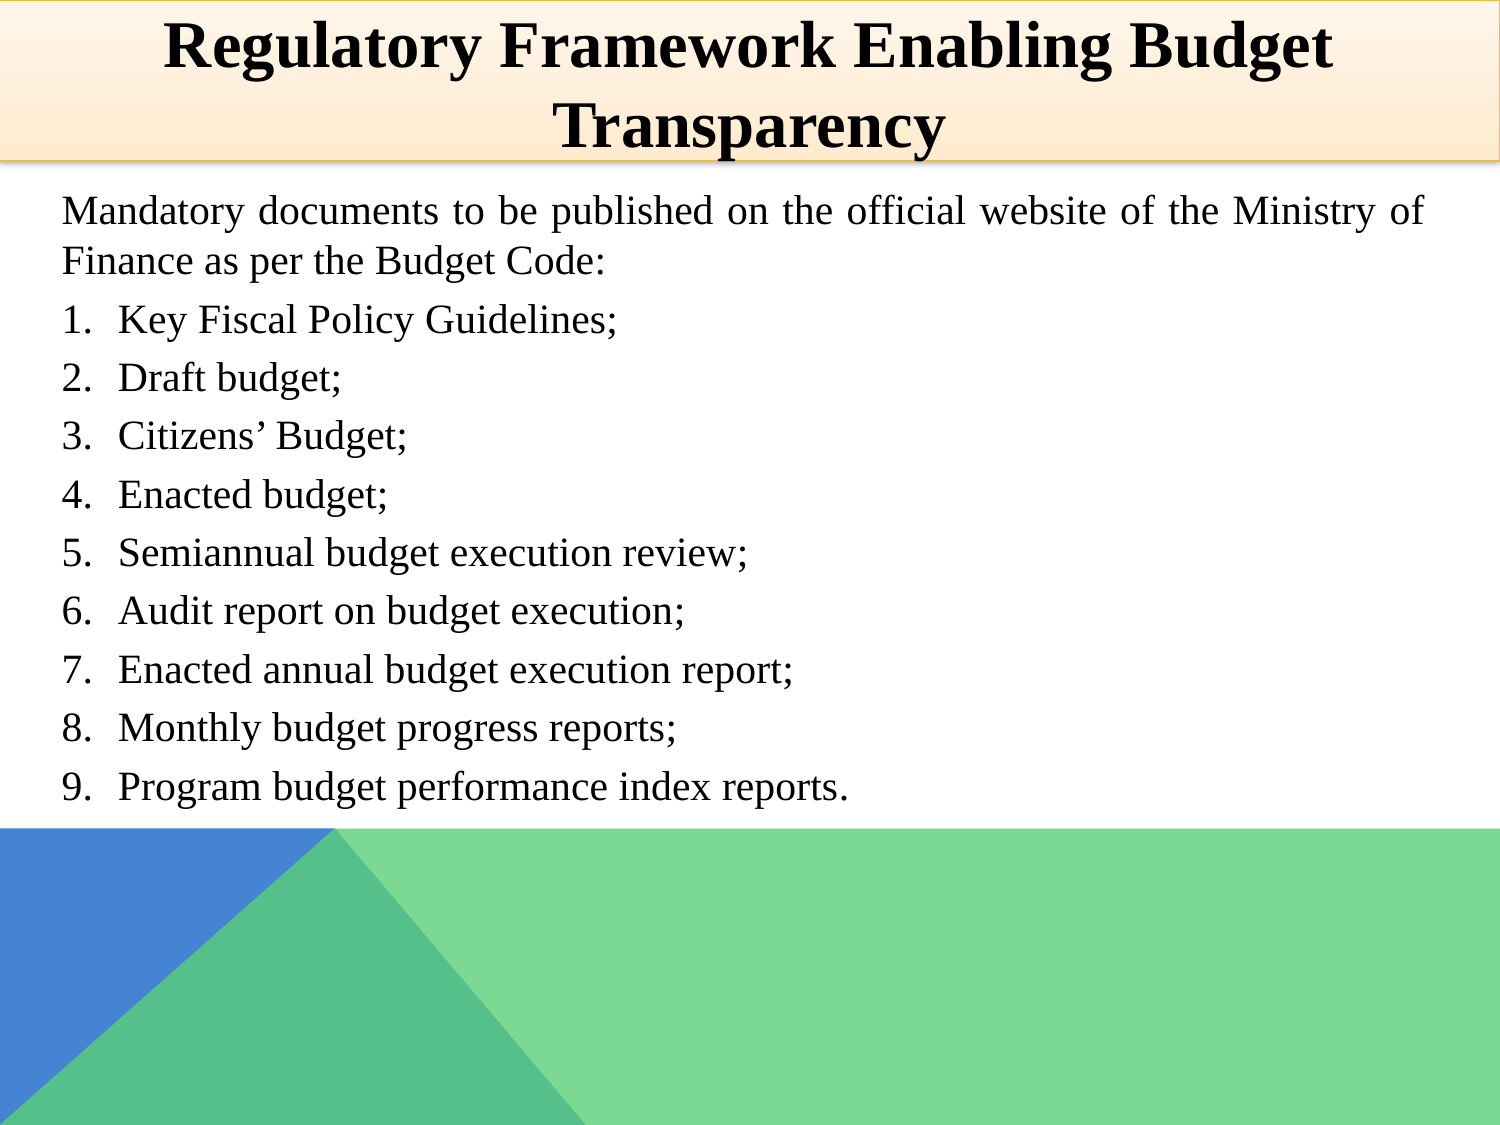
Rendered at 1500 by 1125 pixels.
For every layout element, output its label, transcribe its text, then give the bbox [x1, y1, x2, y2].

text_box Regulatory Framework Enabling Budget Transparency [0, 0, 1500, 162]
text_box Mandatory documents to be published on the official website of the Ministry of Finance as per the Budget Code: Key Fiscal Policy Guidelines; Draft budget; Citizens’ Budget; Enacted budget; Semiannual budget execution review; Audit report on budget execution; Enacted annual budget execution report; Monthly budget progress reports; Program budget performance index reports. [46, 175, 1441, 816]
